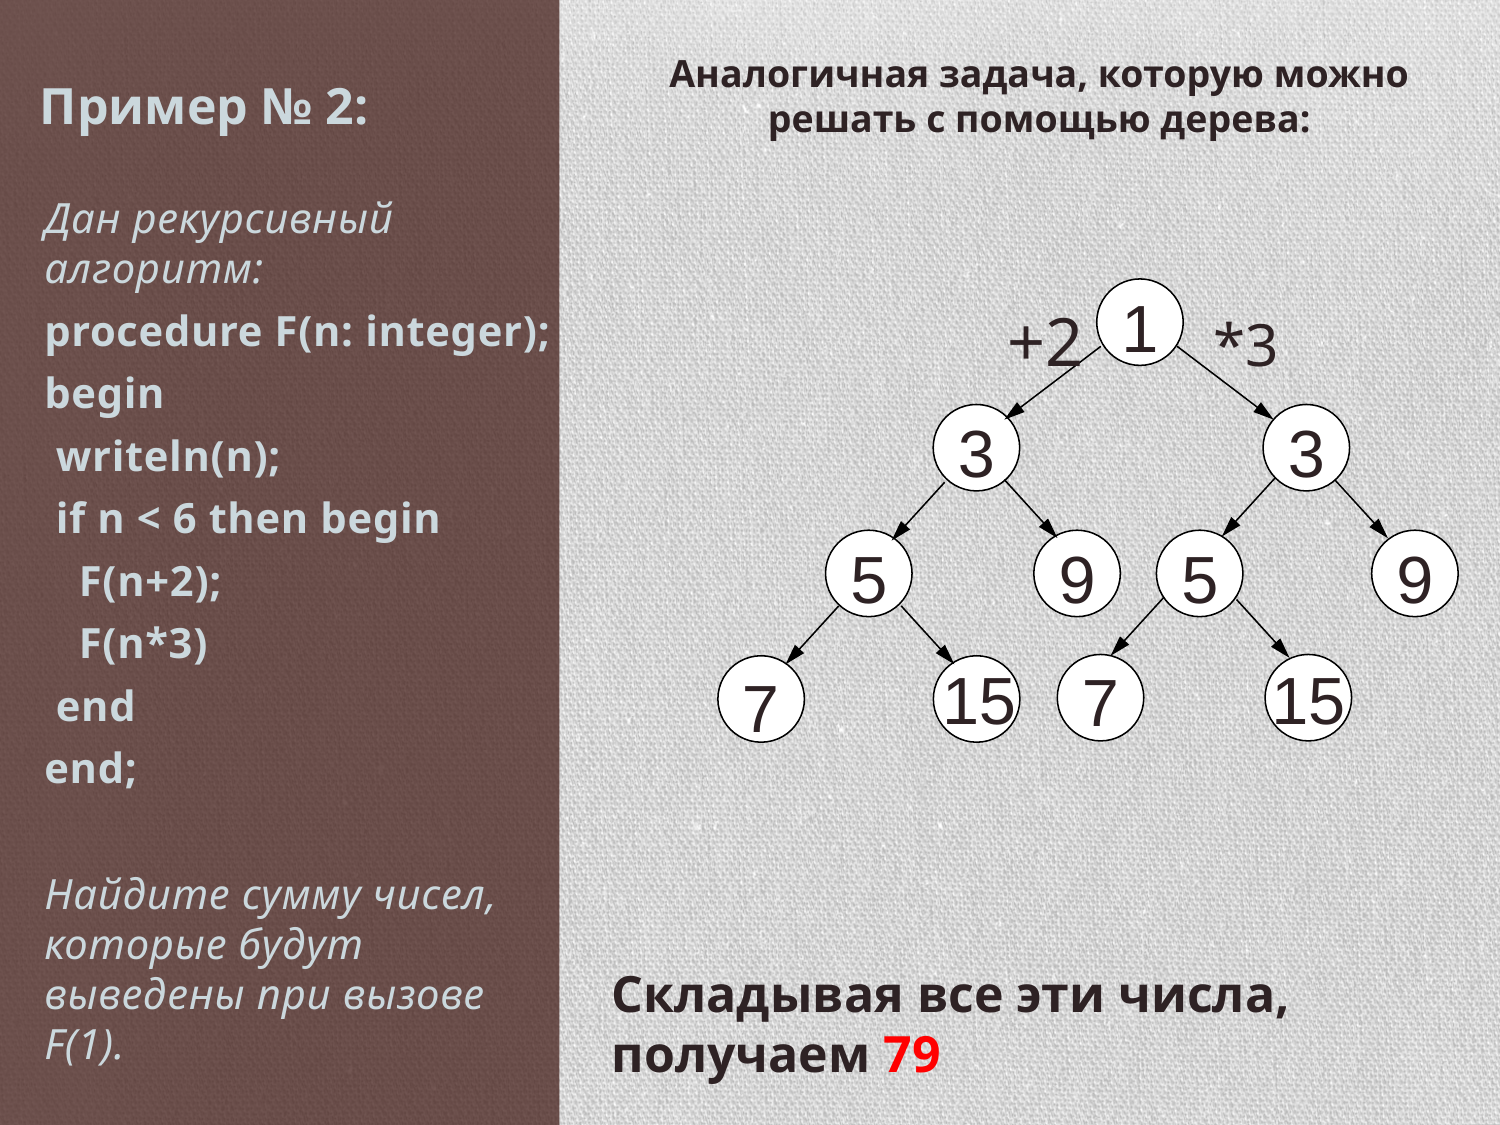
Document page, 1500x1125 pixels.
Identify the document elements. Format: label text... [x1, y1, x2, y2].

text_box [626, 278, 1479, 872]
text_box Складывая все эти числа, получаем 79 [596, 954, 1483, 1090]
text_box Аналогичная задача, которую можно решать с помощью дерева: [627, 42, 1452, 148]
title Пример № 2: [24, 31, 545, 143]
list Дан рекурсивный алгоритм: procedure F(n: integer); begin writeln(n); if n < 6 then begin F(n+2); F(n*3) end end; Найдите сумму чисел, которые будут выведены при вызове F(1). [29, 184, 573, 1094]
